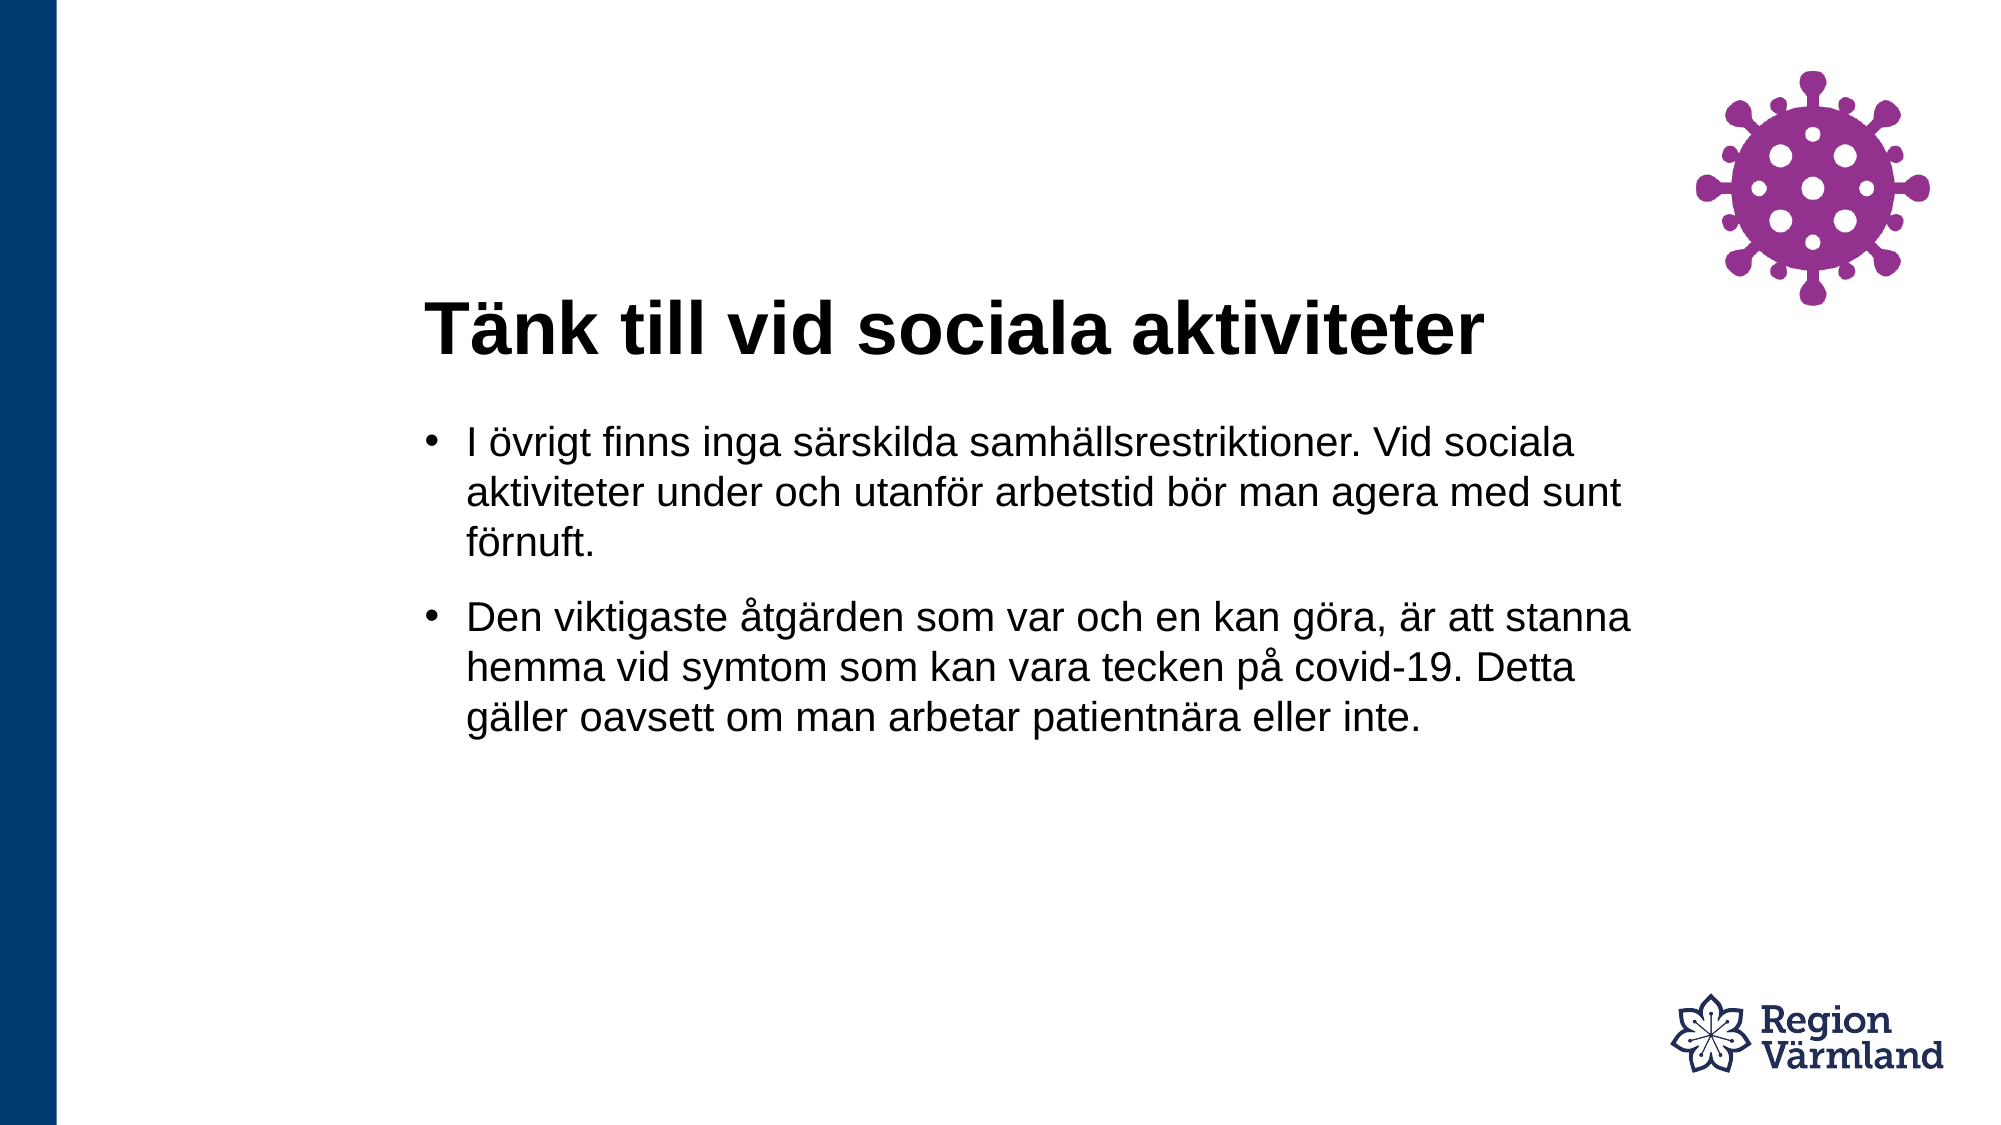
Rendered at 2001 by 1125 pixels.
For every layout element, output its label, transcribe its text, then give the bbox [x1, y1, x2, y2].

picture [1672, 47, 1953, 329]
title Tänk till vid sociala aktiviteter [409, 159, 1591, 377]
list I övrigt finns inga särskilda samhällsrestriktioner. Vid sociala aktiviteter under och utanför arbetstid bör man agera med sunt förnuft. Den viktigaste åtgärden som var och en kan göra, är att stanna hemma vid symtom som kan vara tecken på covid-19. Detta gäller oavsett om man arbetar patientnära eller inte. [409, 407, 1673, 939]
picture [1670, 993, 1944, 1073]
